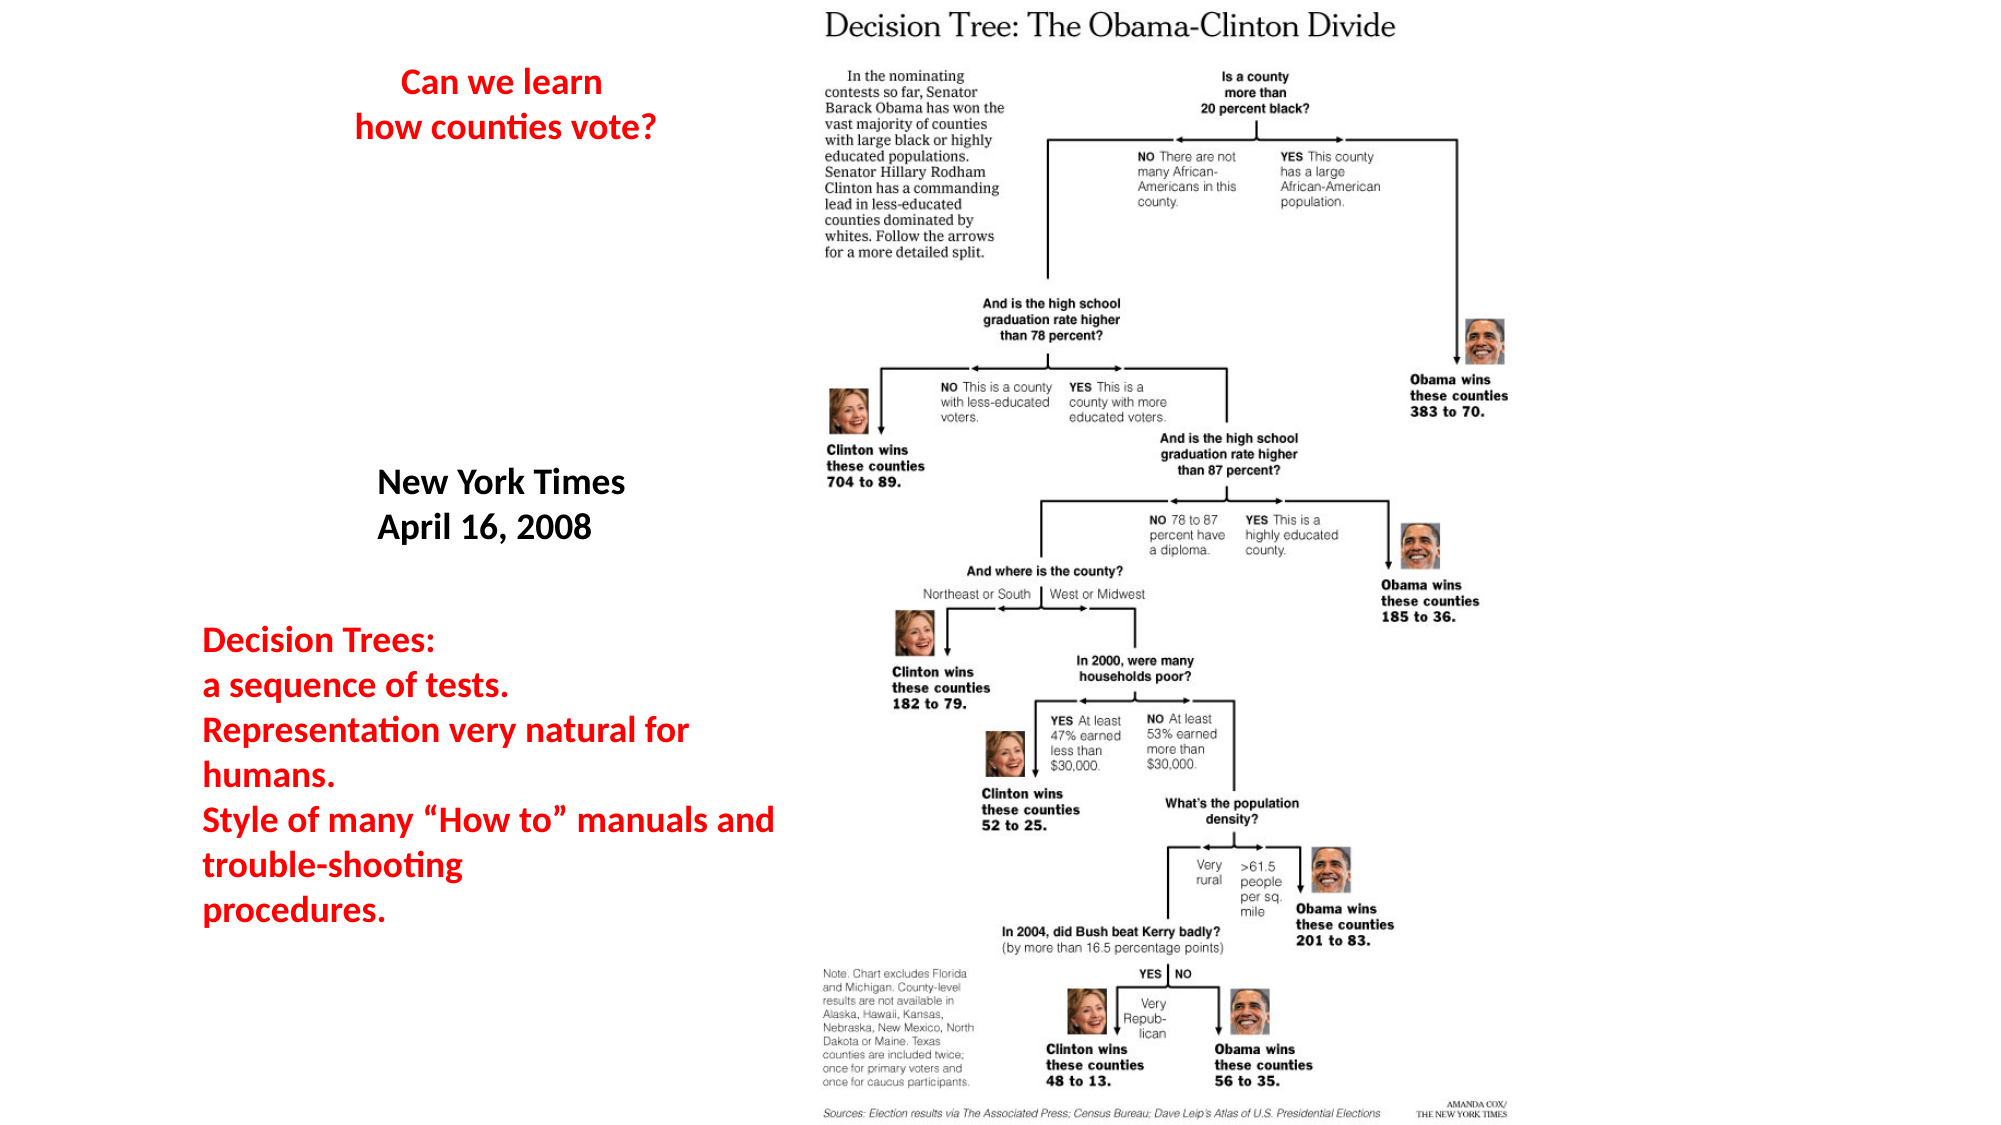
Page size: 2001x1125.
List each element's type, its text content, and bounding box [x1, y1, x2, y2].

picture [812, 0, 1522, 1125]
text_box Decision Trees: a sequence of tests. Representation very natural for humans. Style of many “How to” manuals and trouble-shooting procedures. [187, 607, 812, 938]
text_box New York Times April 16, 2008 [362, 449, 713, 555]
text_box Can we learn how counties vote? [274, 49, 738, 155]
